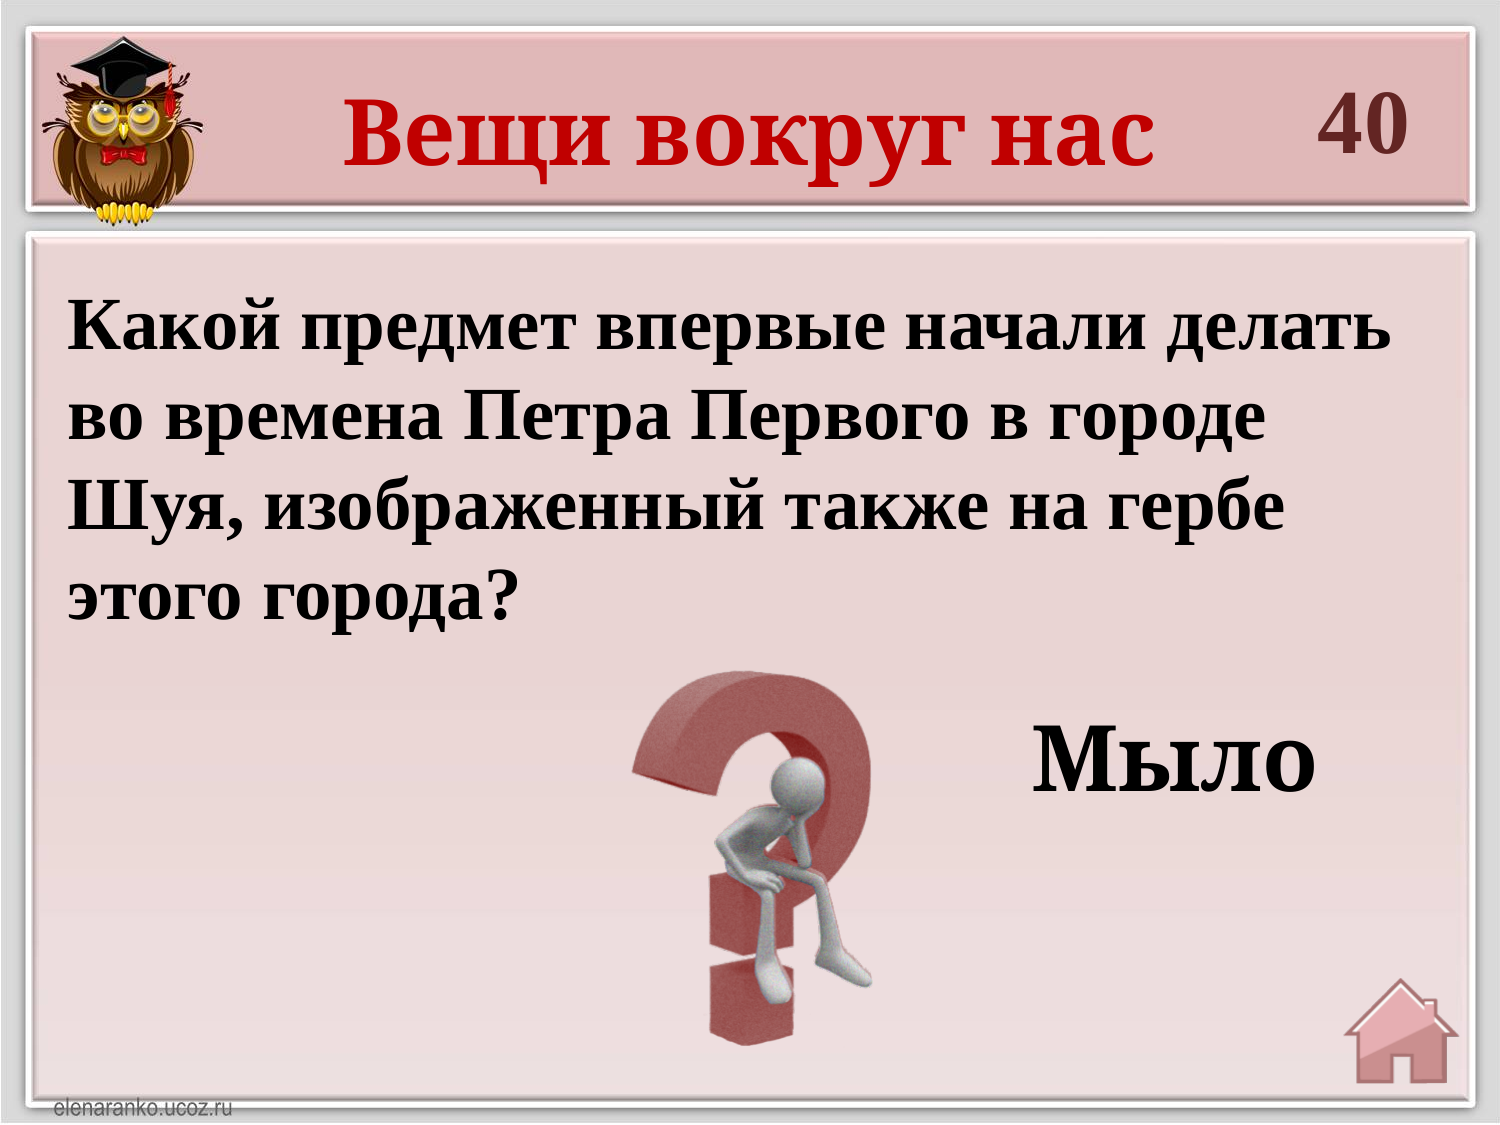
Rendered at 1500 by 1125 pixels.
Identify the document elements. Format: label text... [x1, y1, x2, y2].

text_box Мыло [903, 692, 1447, 818]
text_box Какой предмет впервые начали делать во времена Петра Первого в городе Шуя, изображенный также на гербе этого города? [53, 267, 1447, 642]
text_box 40 [1281, 54, 1447, 180]
picture [0, 0, 1500, 1125]
text_box Вещи вокруг нас [218, 66, 1282, 191]
